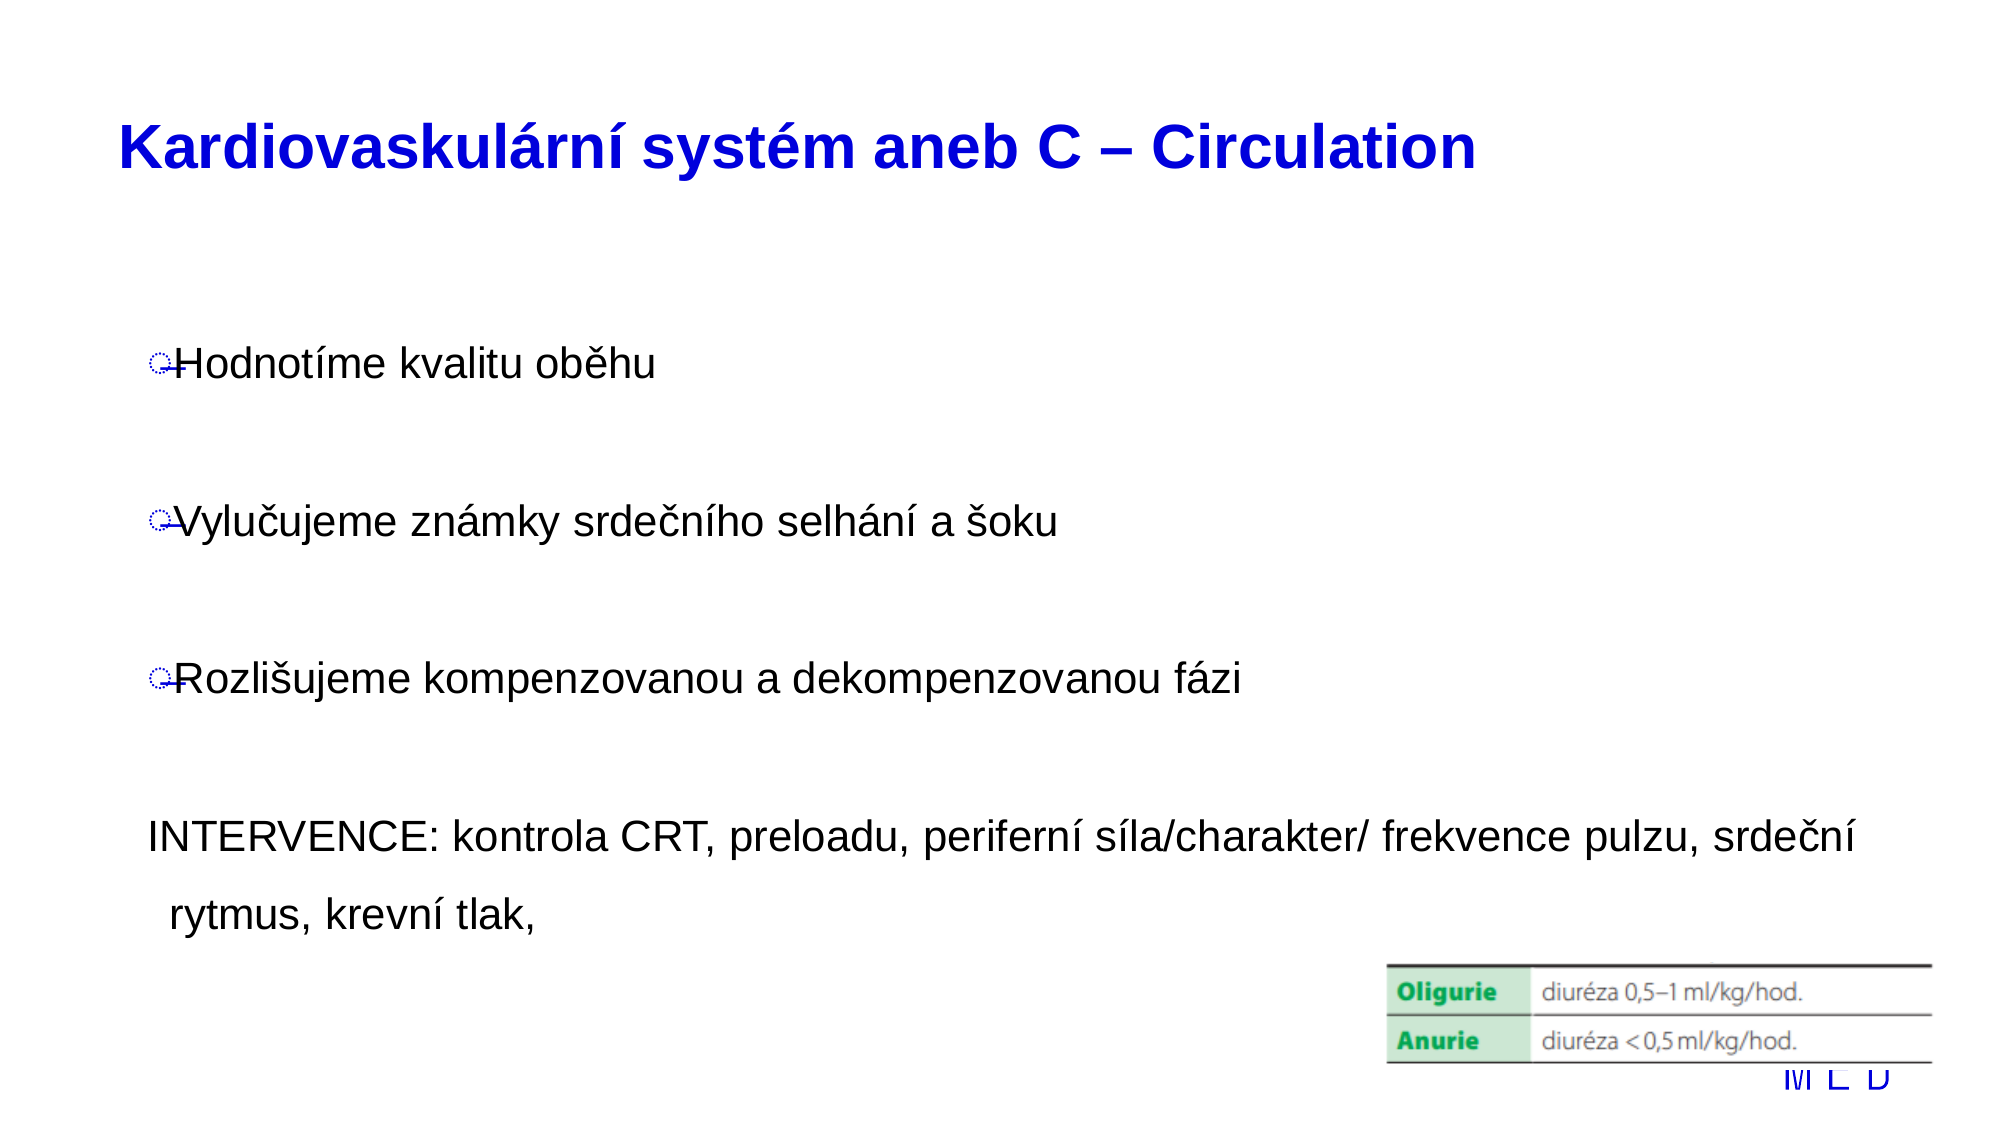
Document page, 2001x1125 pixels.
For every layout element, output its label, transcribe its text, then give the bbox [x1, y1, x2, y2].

title Kardiovaskulární systém aneb C – Circulation [118, 118, 1883, 193]
list Hodnotíme kvalitu oběhu Vylučujeme známky srdečního selhání a šoku Rozlišujeme kompenzovanou a dekompenzovanou fázi INTERVENCE: kontrola CRT, preloadu, periferní síla/charakter/ frekvence pulzu, srdeční rytmus, krevní tlak, [138, 308, 1864, 1023]
picture [1375, 961, 1949, 1070]
